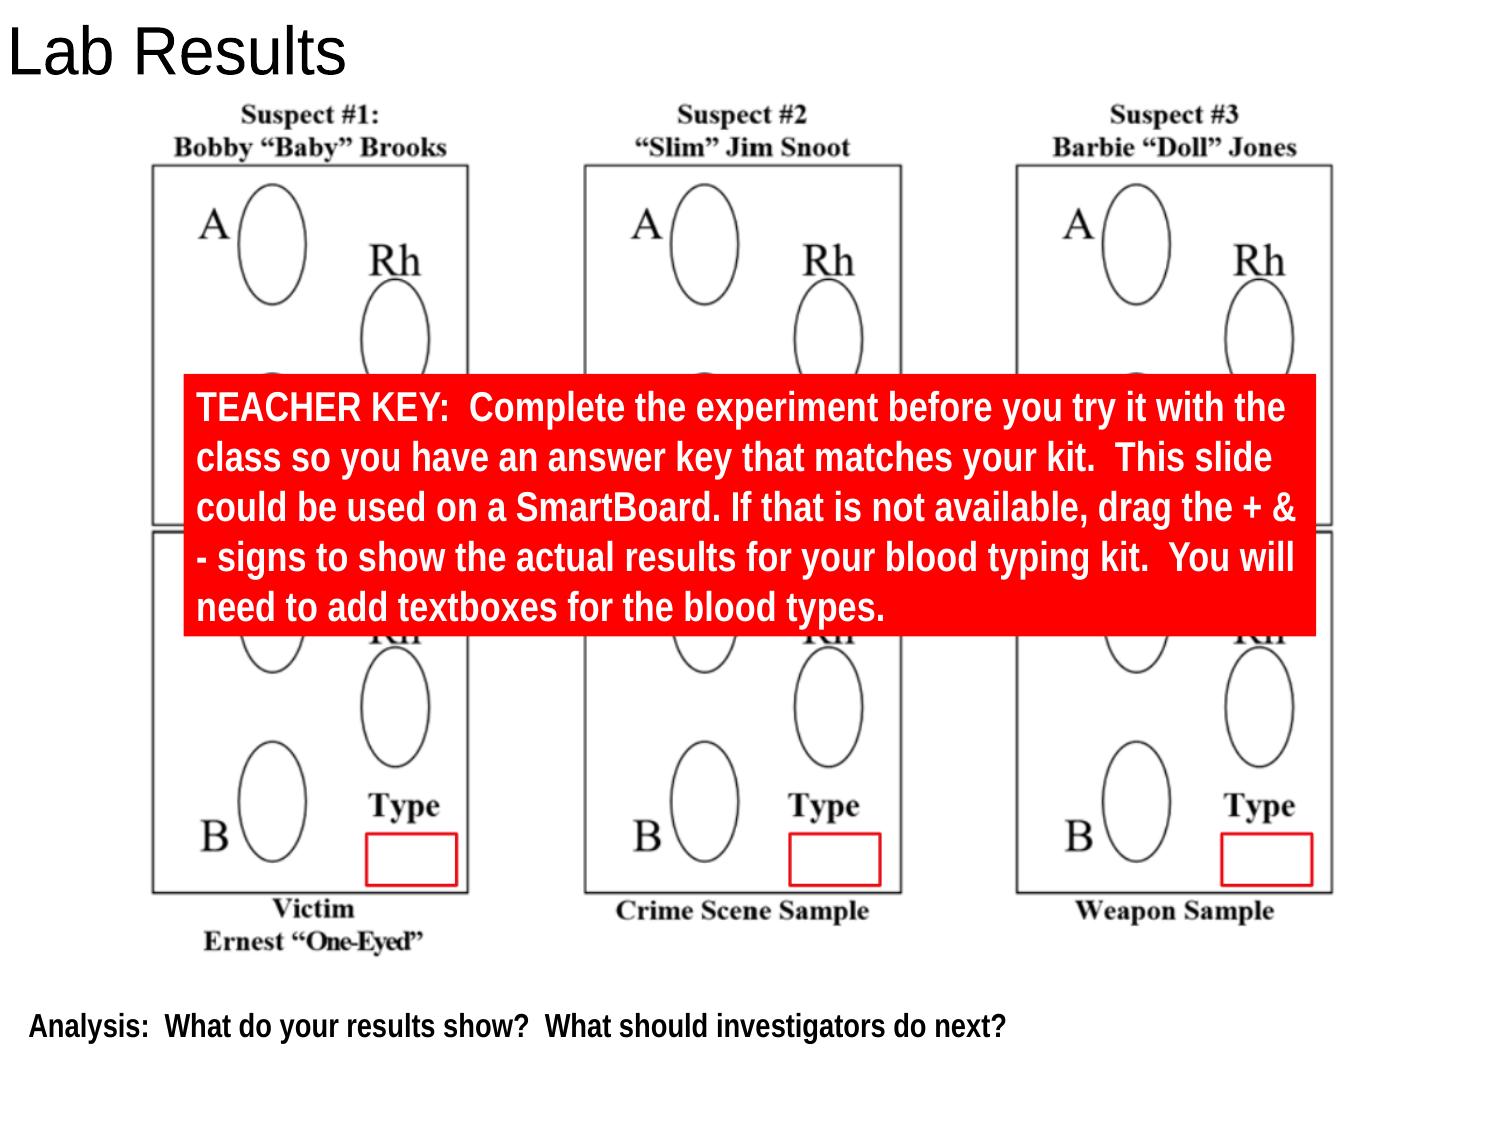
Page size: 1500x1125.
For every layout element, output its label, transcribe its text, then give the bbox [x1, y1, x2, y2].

text_box Analysis: What do your results show? What should investigators do next? [15, 998, 1500, 1051]
picture [116, 89, 1371, 973]
